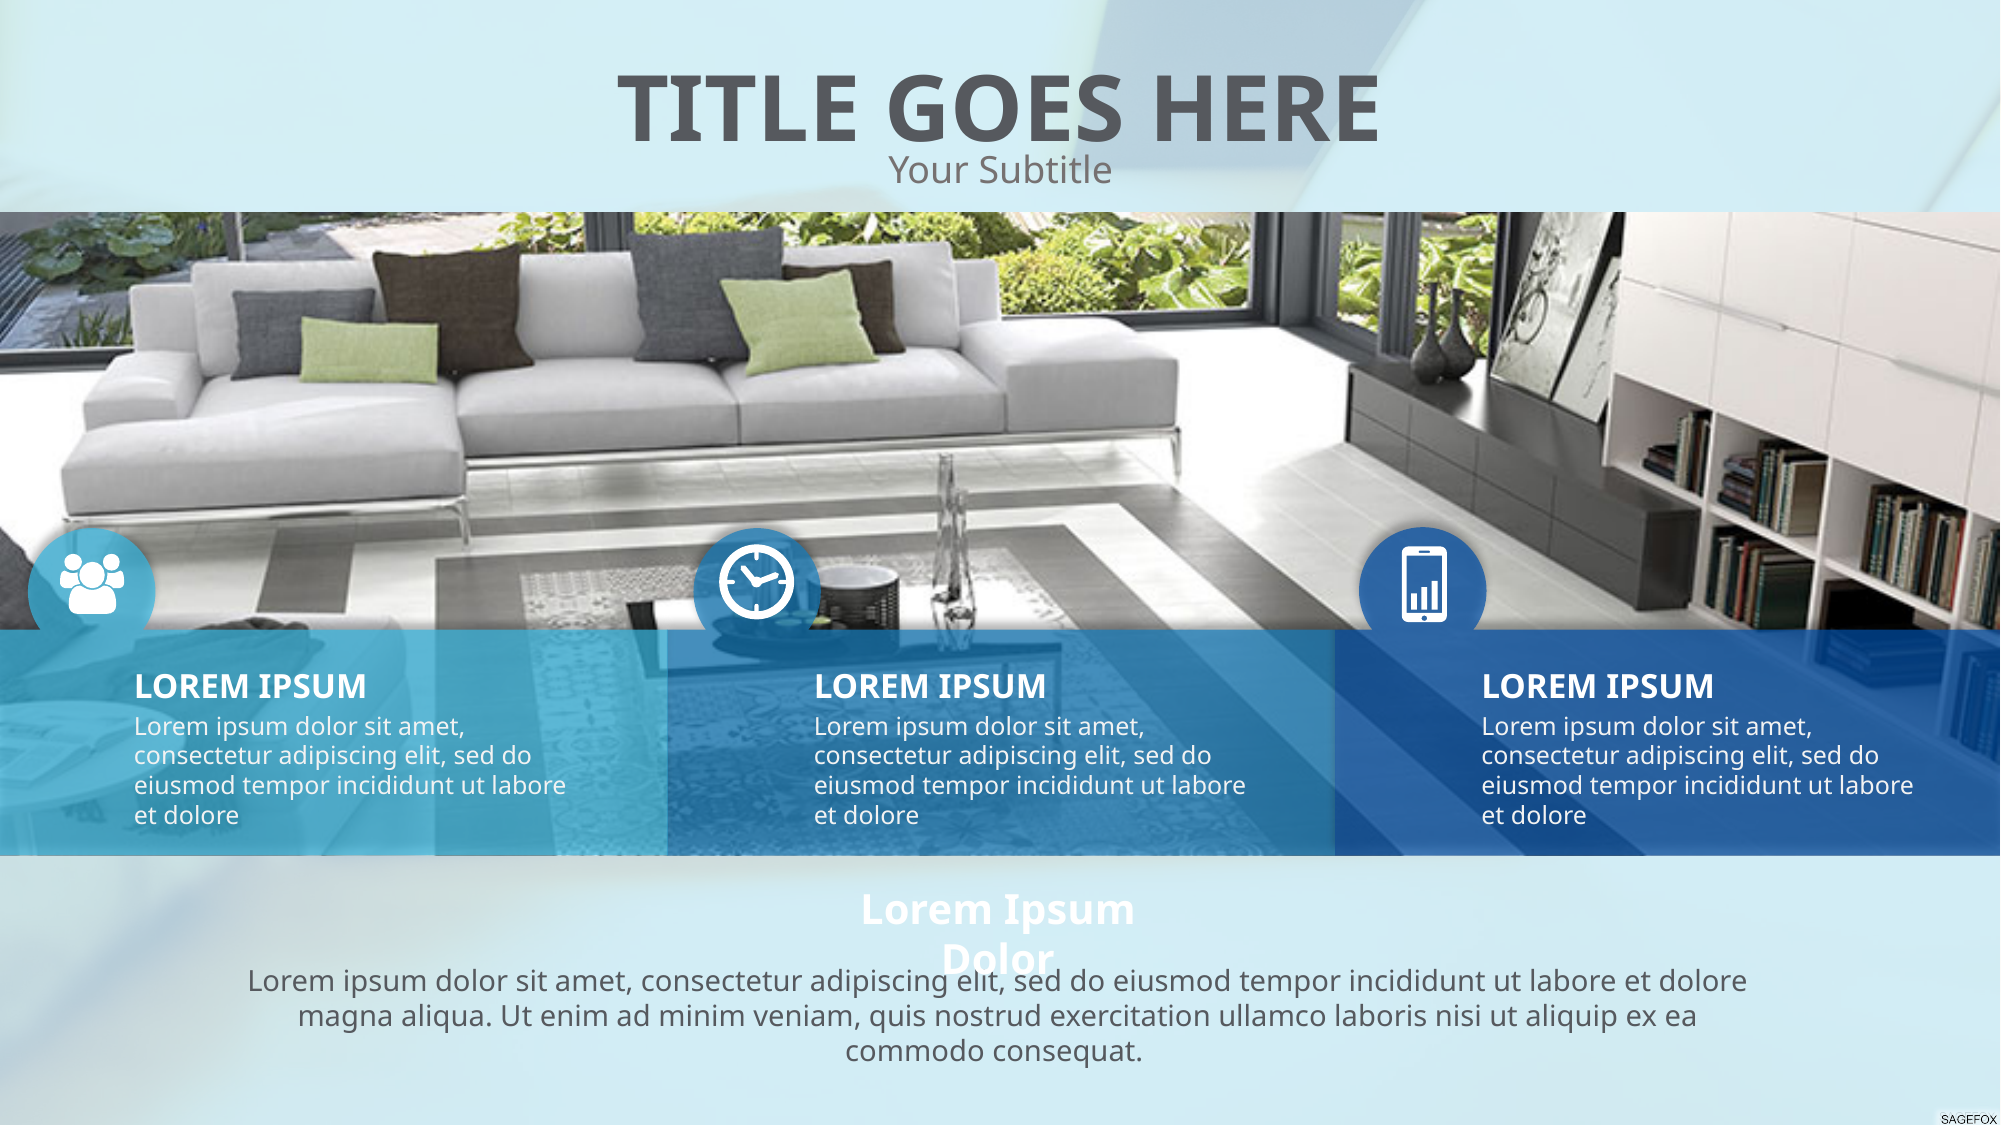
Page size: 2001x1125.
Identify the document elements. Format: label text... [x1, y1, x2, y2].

text_box [669, 527, 1334, 857]
text_box LOREM IPSUM Lorem ipsum dolor sit amet, consectetur adipiscing elit, sed do eiusmod tempor incididunt ut labore et dolore [124, 660, 580, 835]
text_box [227, 899, 1769, 1042]
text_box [1401, 546, 1447, 623]
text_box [548, 42, 1452, 199]
text_box LOREM IPSUM Lorem ipsum dolor sit amet, consectetur adipiscing elit, sed do eiusmod tempor incididunt ut labore et dolore [1471, 660, 1928, 835]
picture [1938, 1114, 1999, 1125]
text_box [1334, 526, 2000, 857]
text_box LOREM IPSUM Lorem ipsum dolor sit amet, consectetur adipiscing elit, sed do eiusmod tempor incididunt ut labore et dolore [803, 660, 1260, 835]
text_box [0, 527, 669, 857]
text_box [60, 553, 125, 614]
text_box [0, 212, 2000, 617]
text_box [719, 544, 795, 620]
